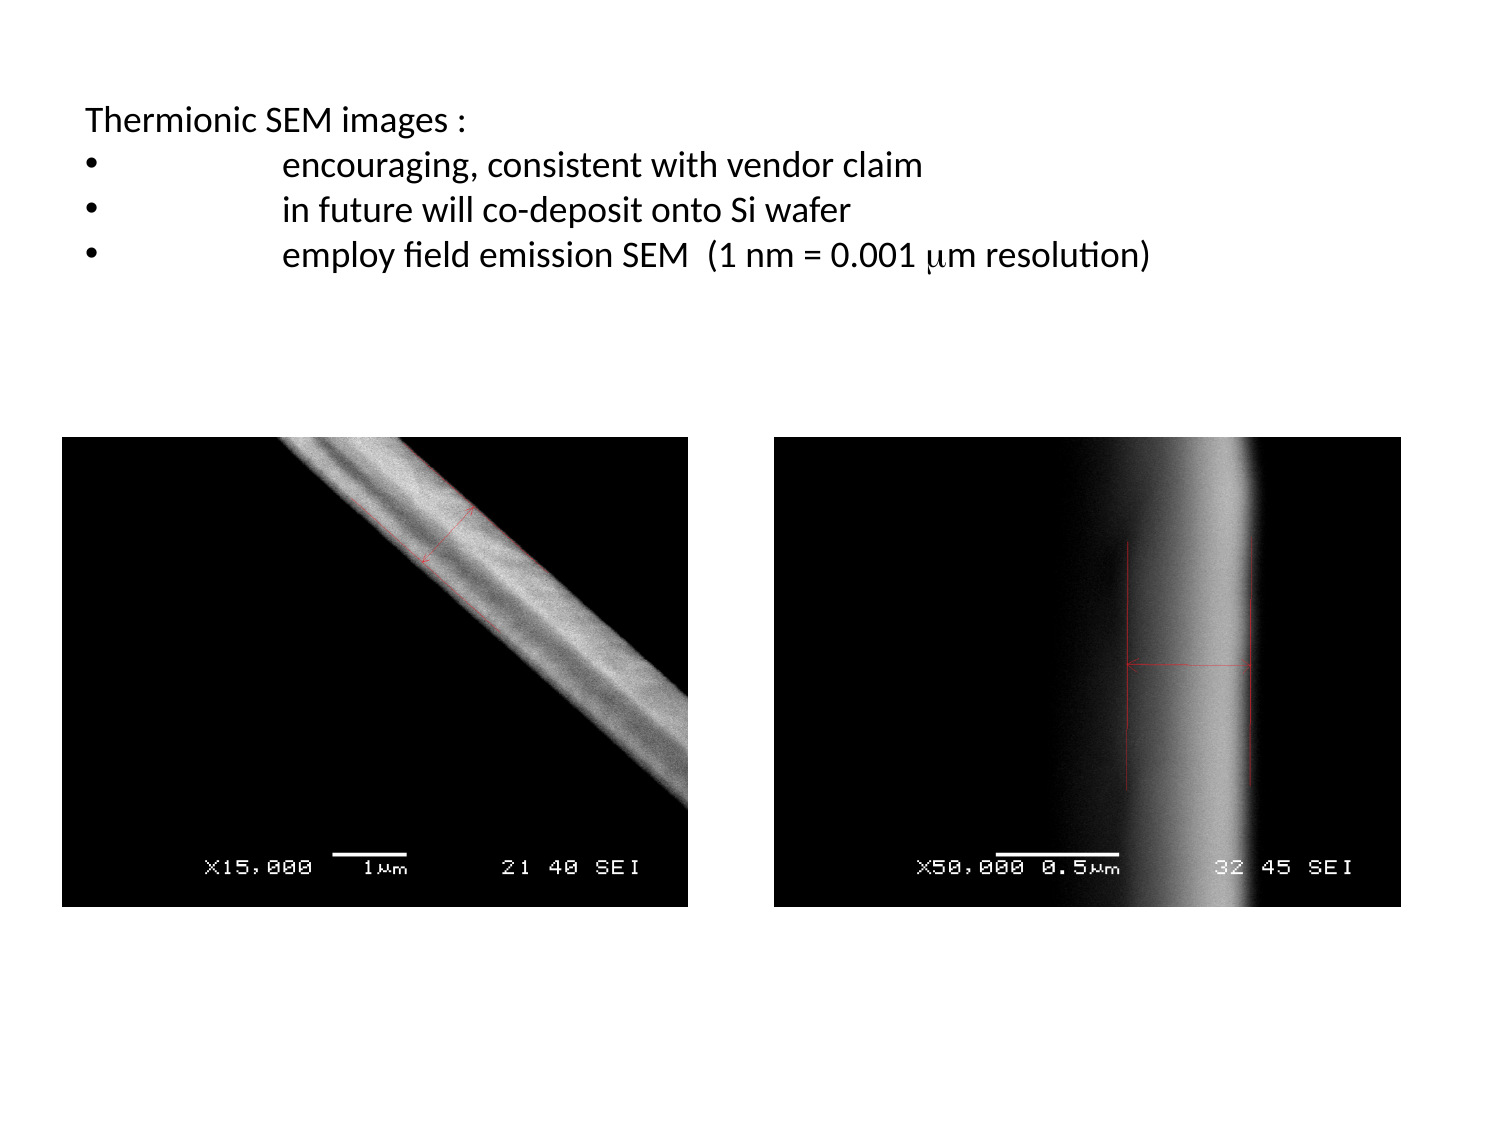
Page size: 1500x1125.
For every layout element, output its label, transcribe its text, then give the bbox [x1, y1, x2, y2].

text_box Thermionic SEM images : encouraging, consistent with vendor claim in future will co-deposit onto Si wafer employ field emission SEM (1 nm = 0.001 mm resolution) [70, 87, 1166, 283]
picture [62, 437, 689, 907]
picture [774, 437, 1401, 907]
